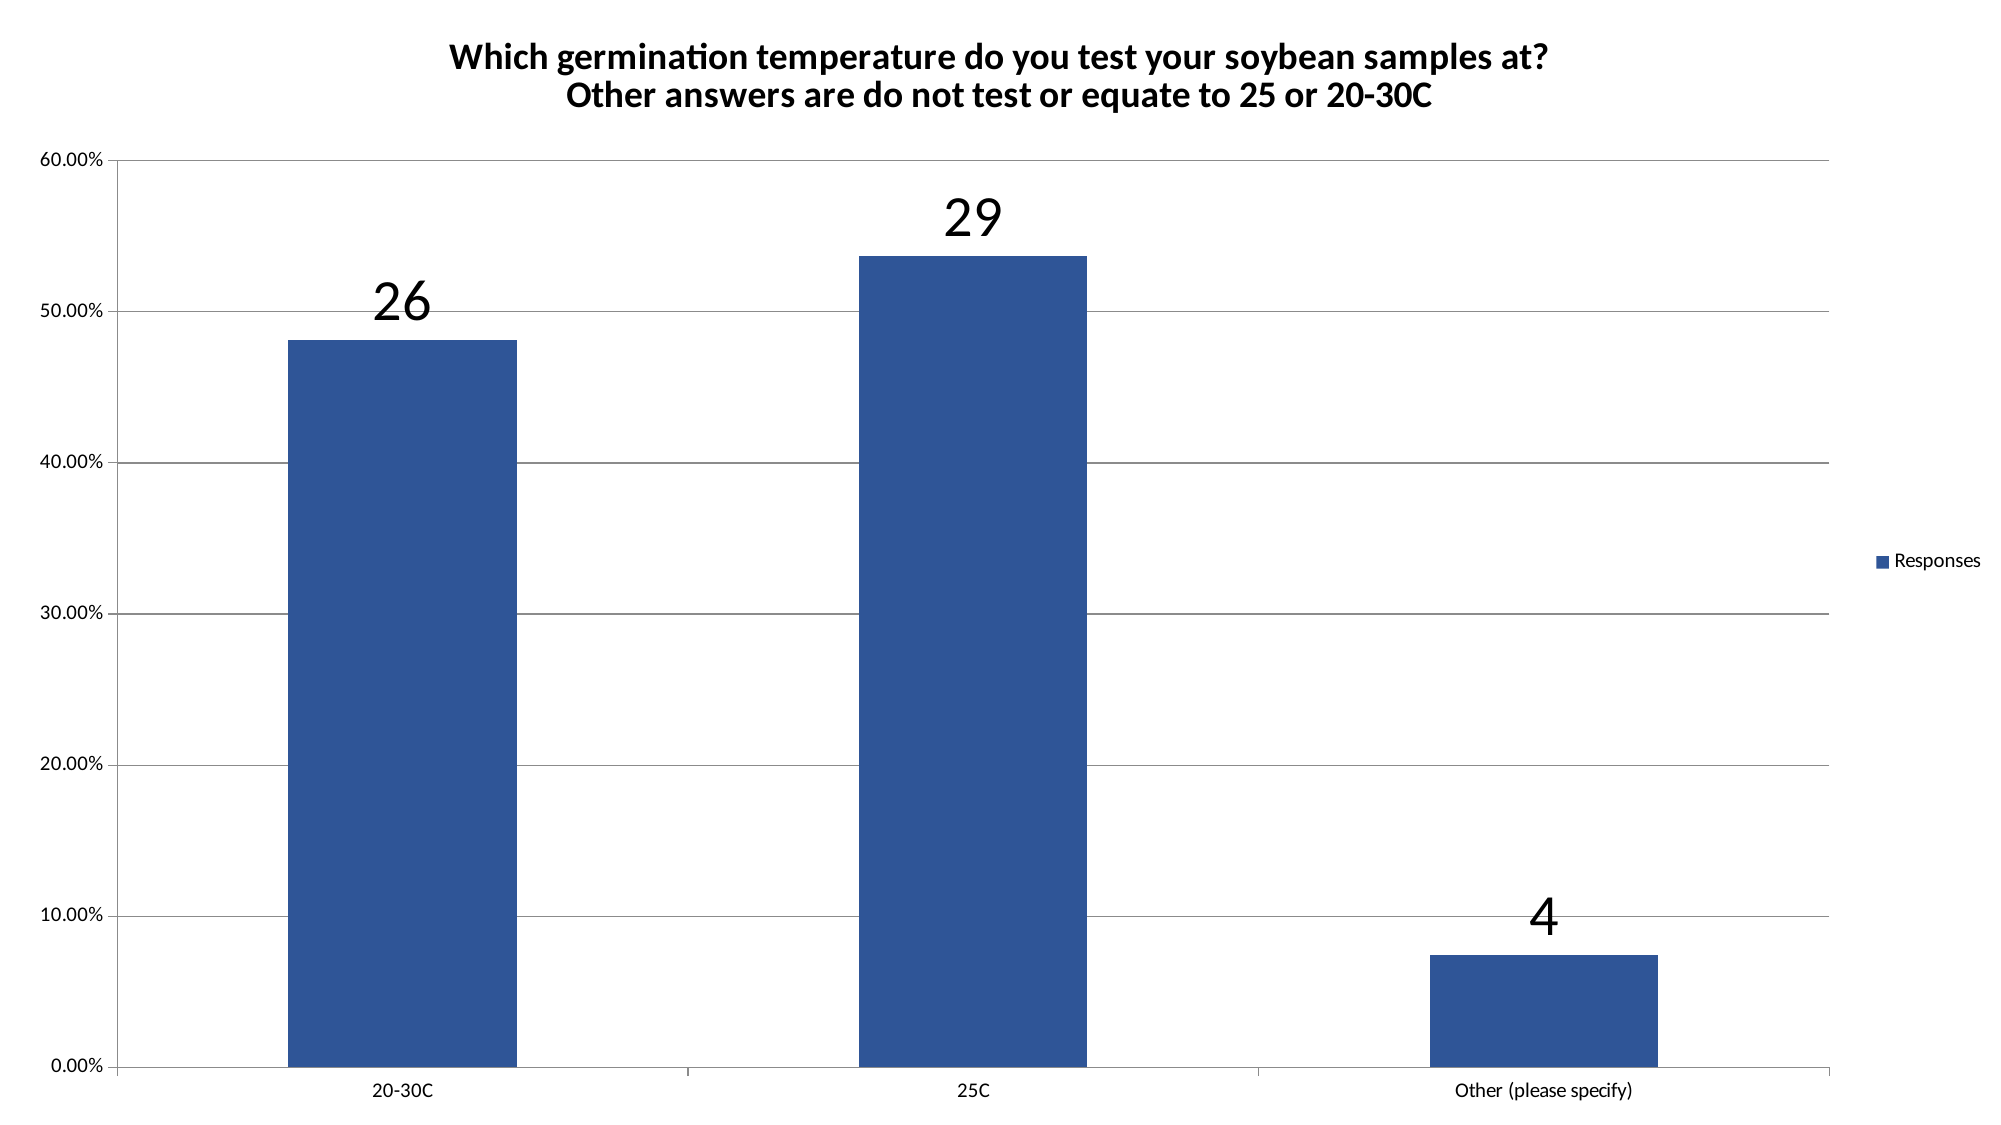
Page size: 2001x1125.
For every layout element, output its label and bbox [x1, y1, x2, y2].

chart [0, 0, 2000, 1125]
